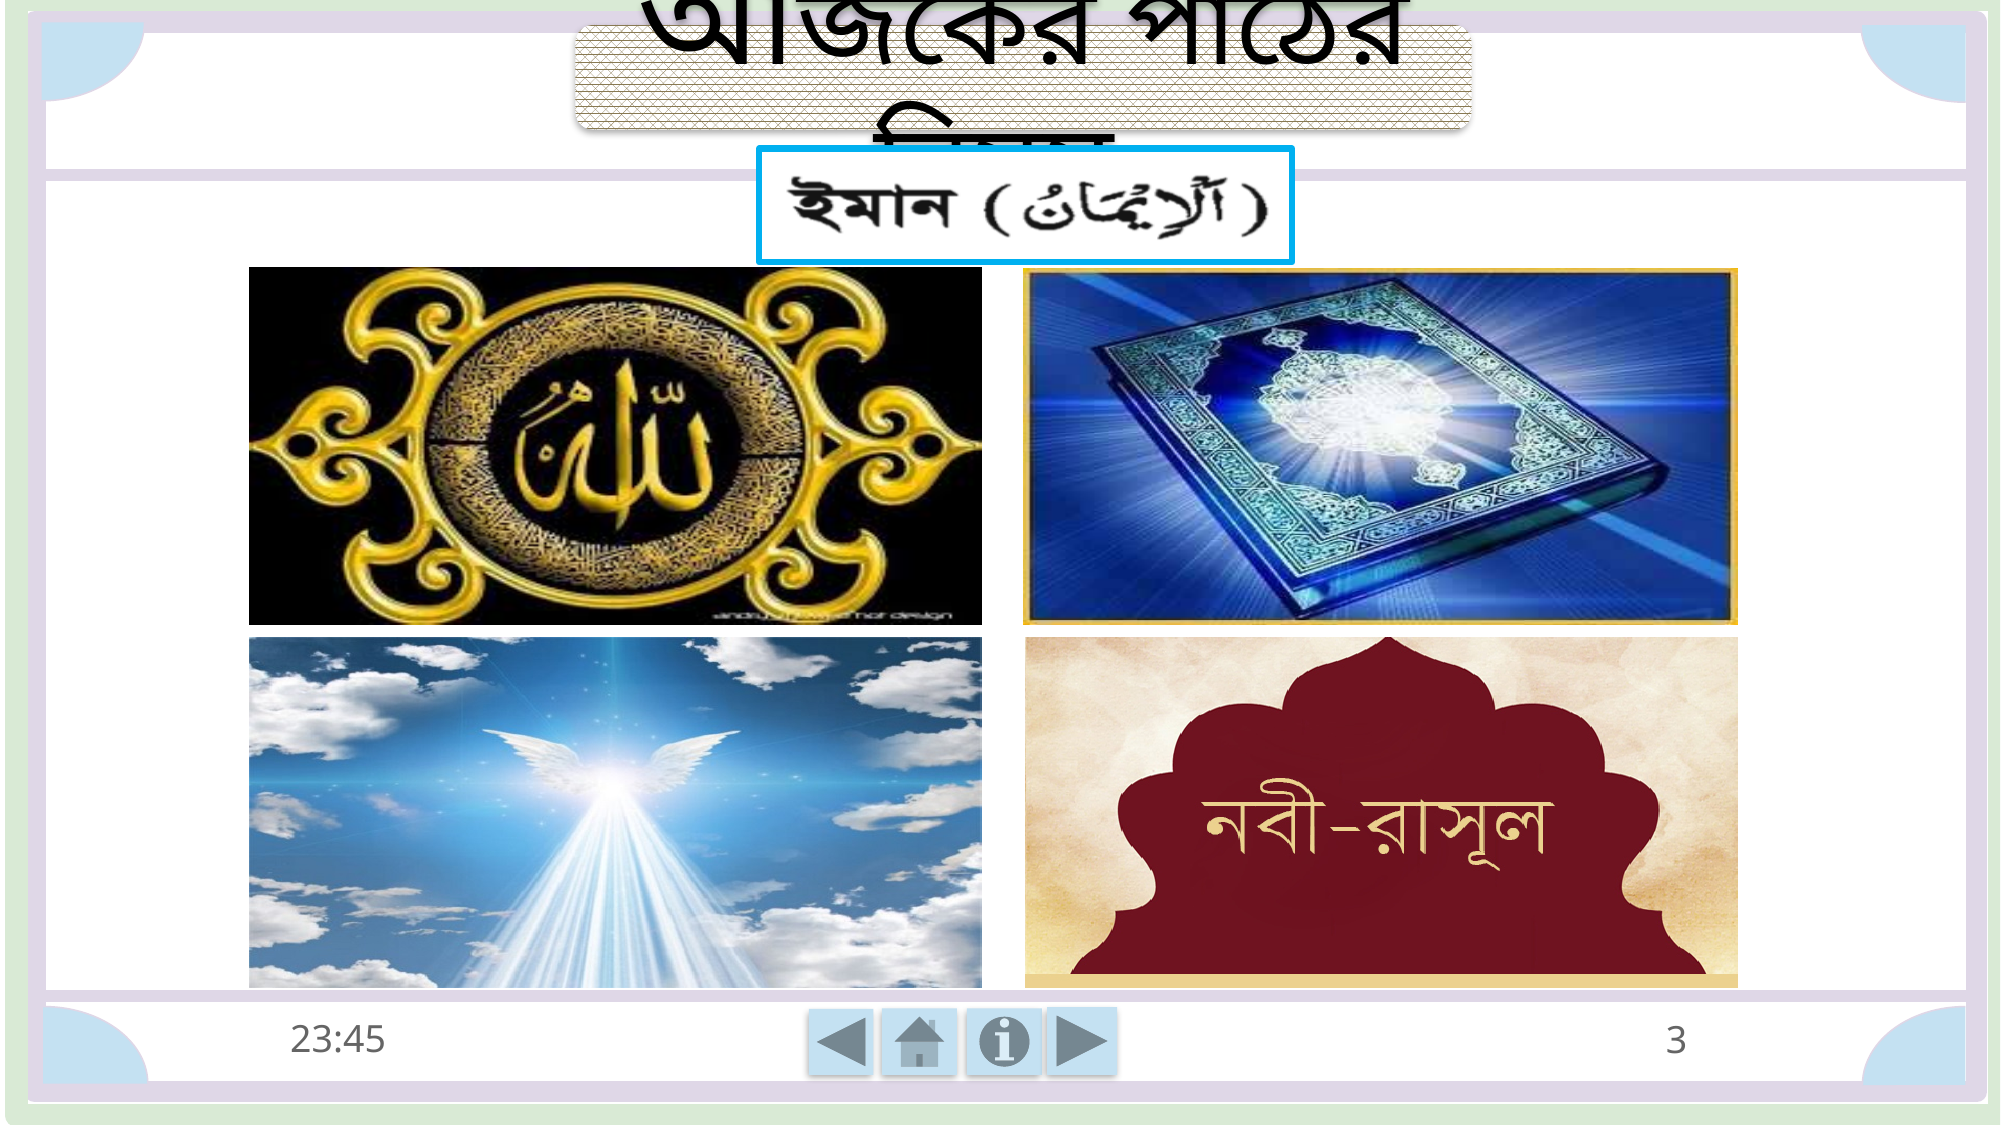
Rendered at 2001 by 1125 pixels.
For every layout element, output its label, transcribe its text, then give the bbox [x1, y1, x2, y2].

picture [249, 637, 982, 988]
picture [249, 267, 982, 626]
picture [1023, 267, 1738, 626]
picture [763, 153, 1288, 258]
picture [1025, 637, 1738, 988]
text_box আজকের পাঠের বিষয় [573, 22, 1474, 132]
